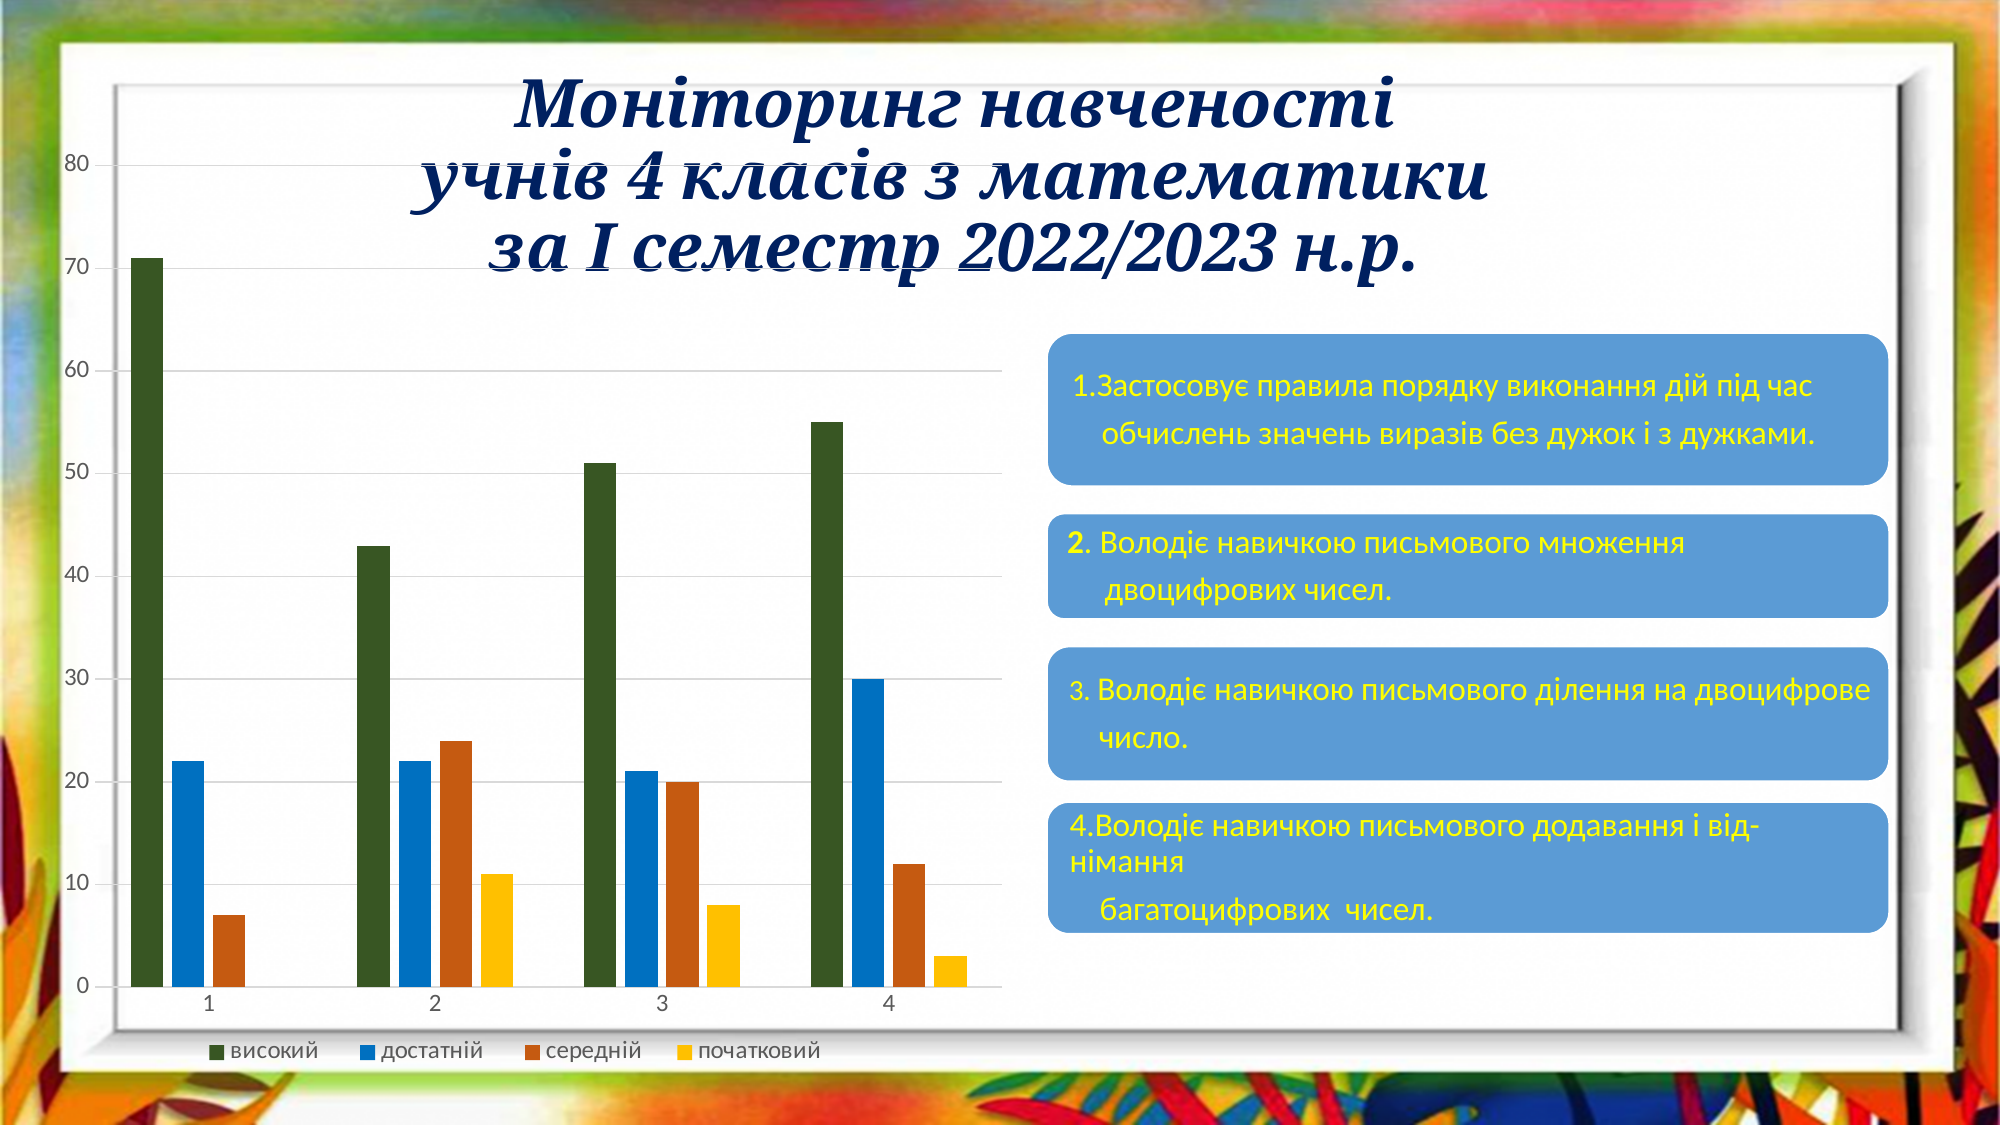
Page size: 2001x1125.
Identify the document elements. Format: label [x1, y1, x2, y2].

chart [44, 134, 1022, 1086]
text_box [1046, 800, 1890, 936]
text_box [1046, 645, 1890, 782]
text_box [1046, 513, 1890, 620]
picture [0, 0, 2000, 1125]
text_box [1046, 332, 1890, 487]
